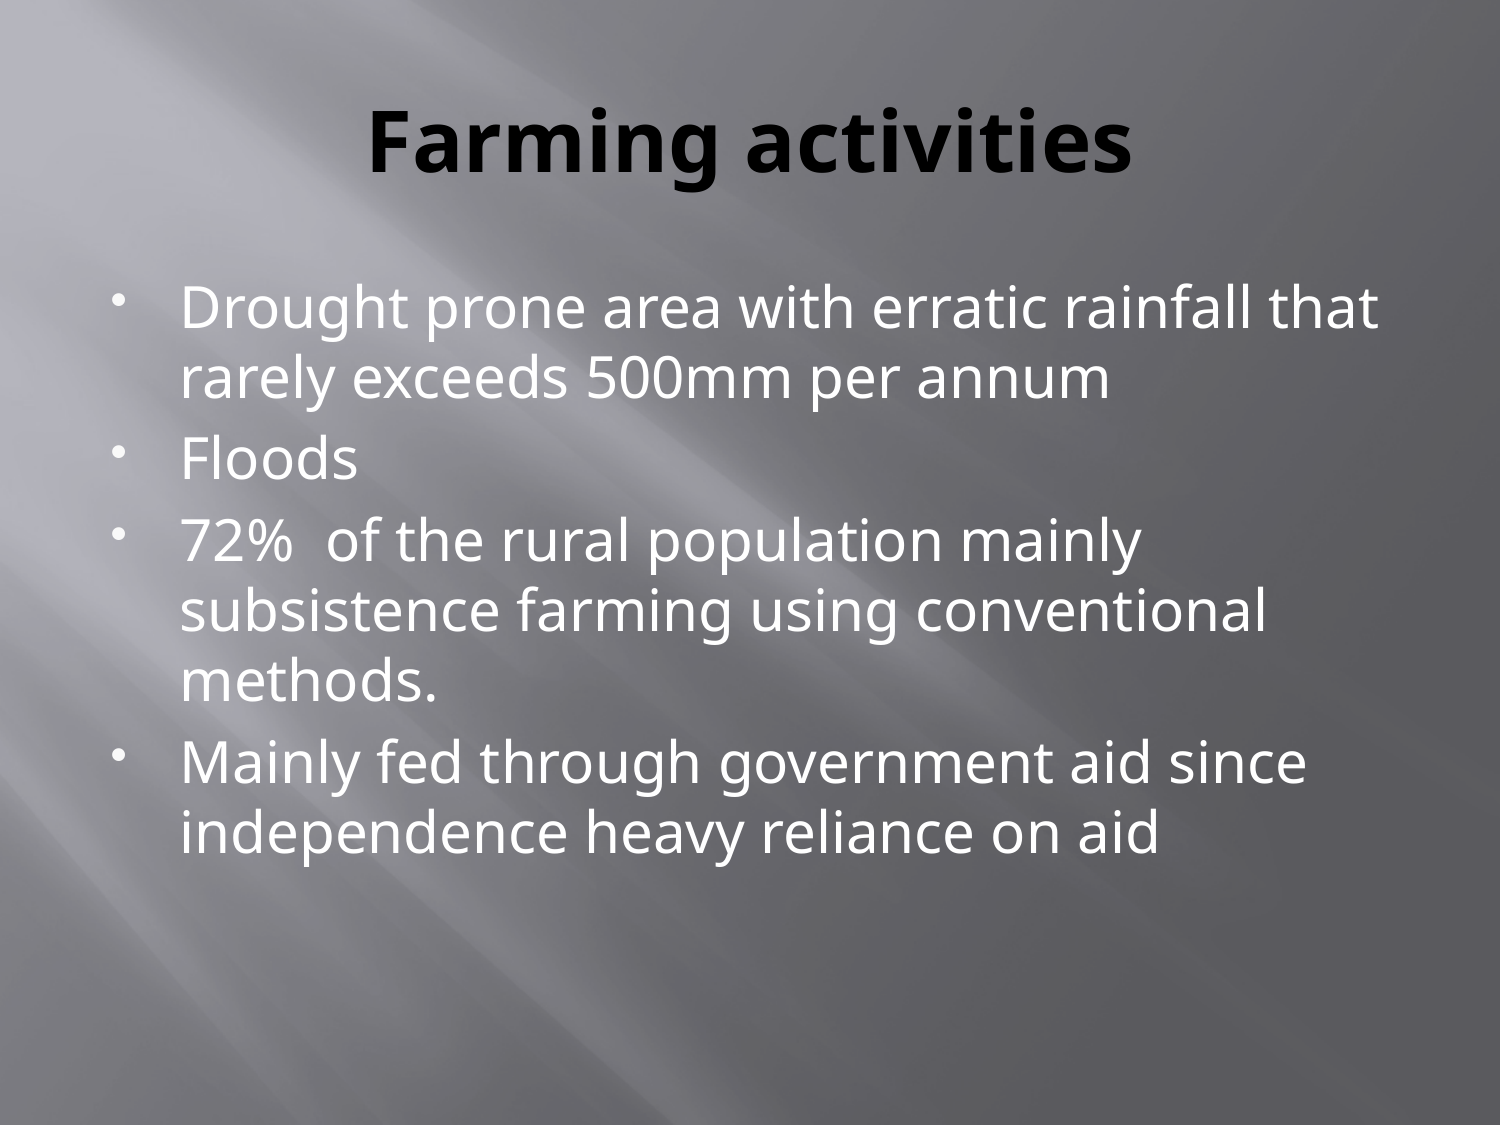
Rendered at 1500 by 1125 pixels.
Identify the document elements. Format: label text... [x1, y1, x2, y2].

title Farming activities [75, 45, 1425, 233]
list Drought prone area with erratic rainfall that rarely exceeds 500mm per annum Floods 72% of the rural population mainly subsistence farming using conventional methods. Mainly fed through government aid since independence heavy reliance on aid [75, 262, 1425, 1035]
